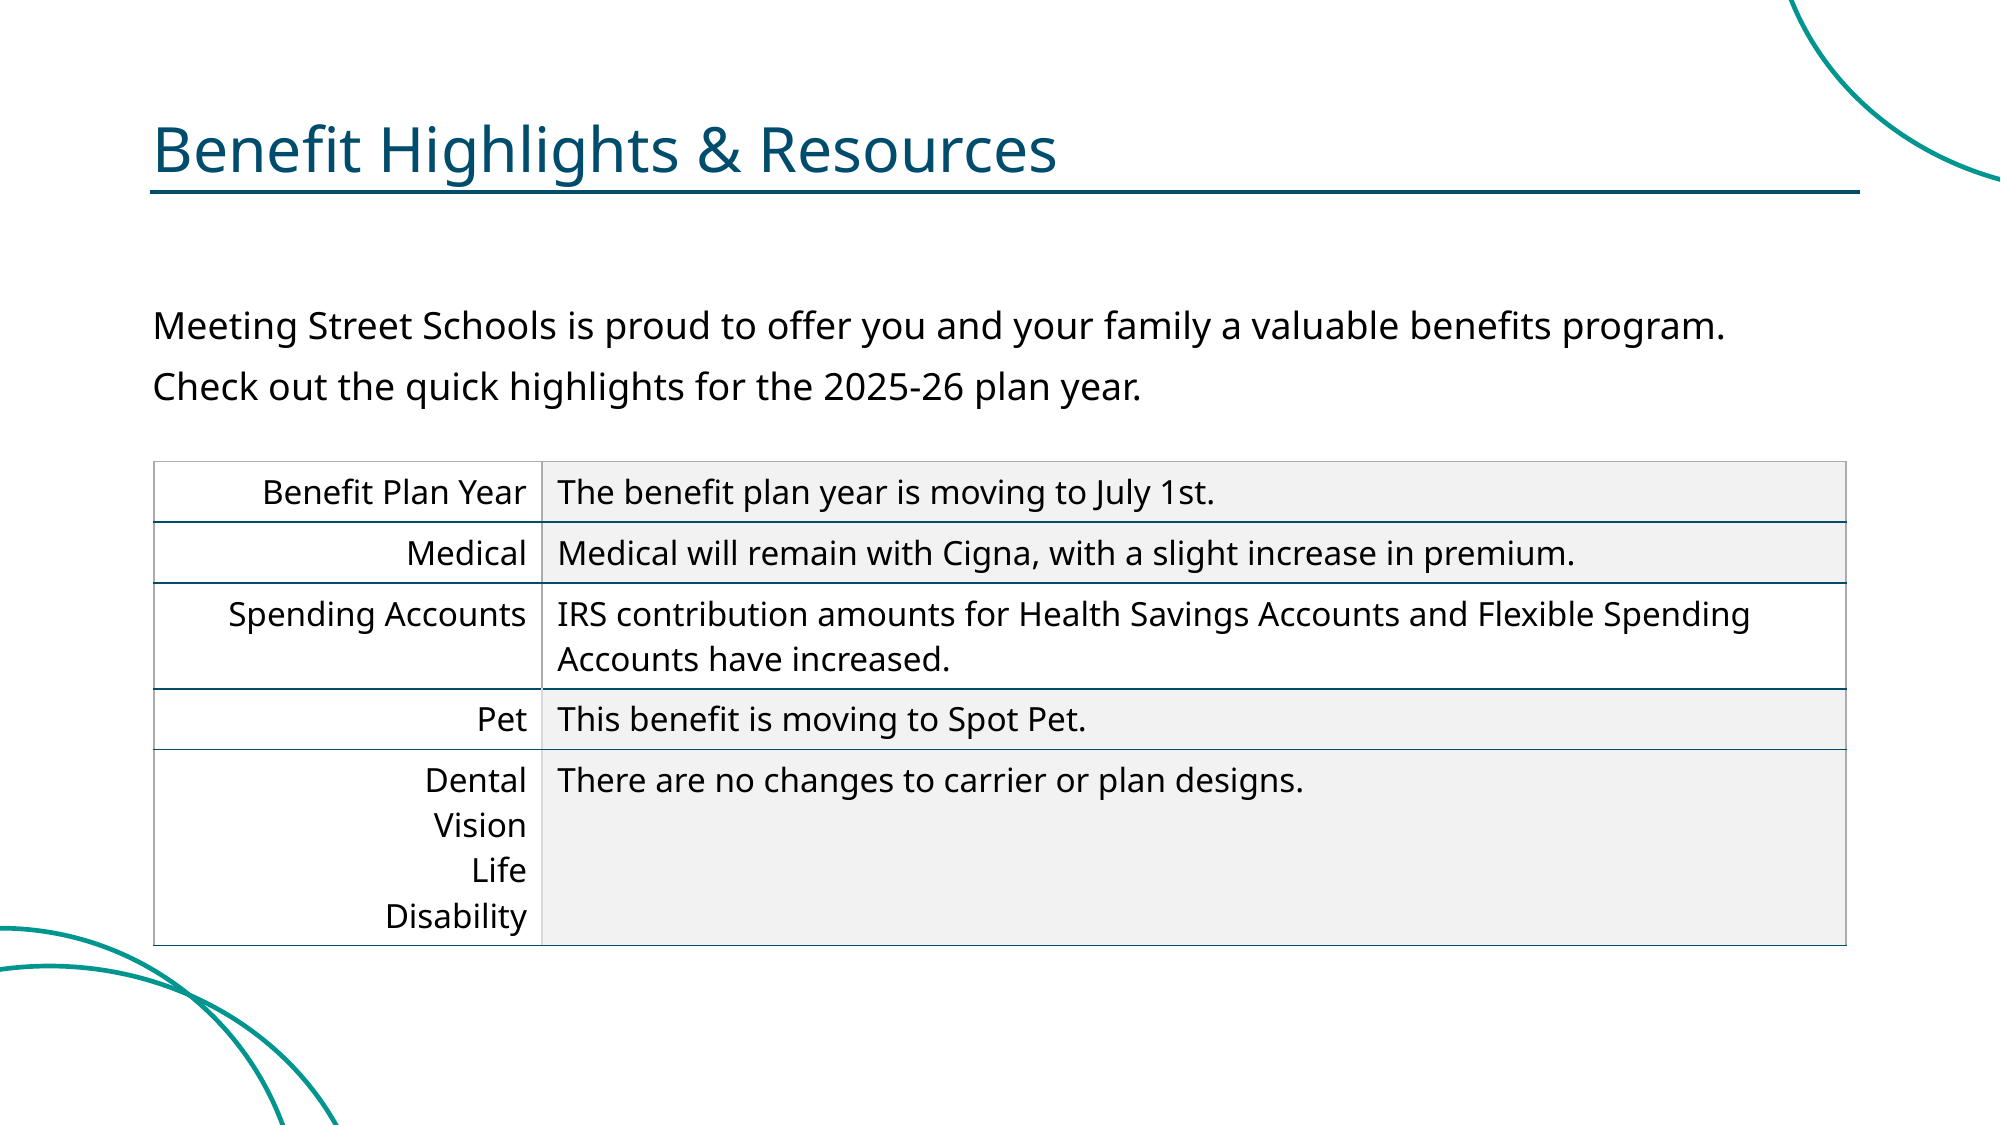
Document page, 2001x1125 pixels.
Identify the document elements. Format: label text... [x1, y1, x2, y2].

table_header The benefit plan year is moving to July 1st. [543, 462, 1845, 521]
title Benefit Highlights & Resources [137, 111, 1863, 192]
table_cell Pet [155, 690, 541, 749]
table_cell IRS contribution amounts for Health Savings Accounts and Flexible Spending Accounts have increased. [543, 584, 1845, 688]
table_cell Medical will remain with Cigna, with a slight increase in premium. [543, 523, 1845, 582]
list Meeting Street Schools is proud to offer you and your family a valuable benefits program. Check out the quick highlights for the 2025-26 plan year. [137, 299, 1863, 1014]
table_cell Spending Accounts [155, 584, 541, 688]
table_cell Dental Vision Life Disability [155, 750, 541, 945]
table_cell This benefit is moving to Spot Pet. [543, 690, 1845, 749]
table_cell Medical [155, 523, 541, 582]
table_header Benefit Plan Year [155, 462, 541, 521]
text_box [142, 132, 1868, 194]
table_cell There are no changes to carrier or plan designs. [543, 750, 1845, 945]
